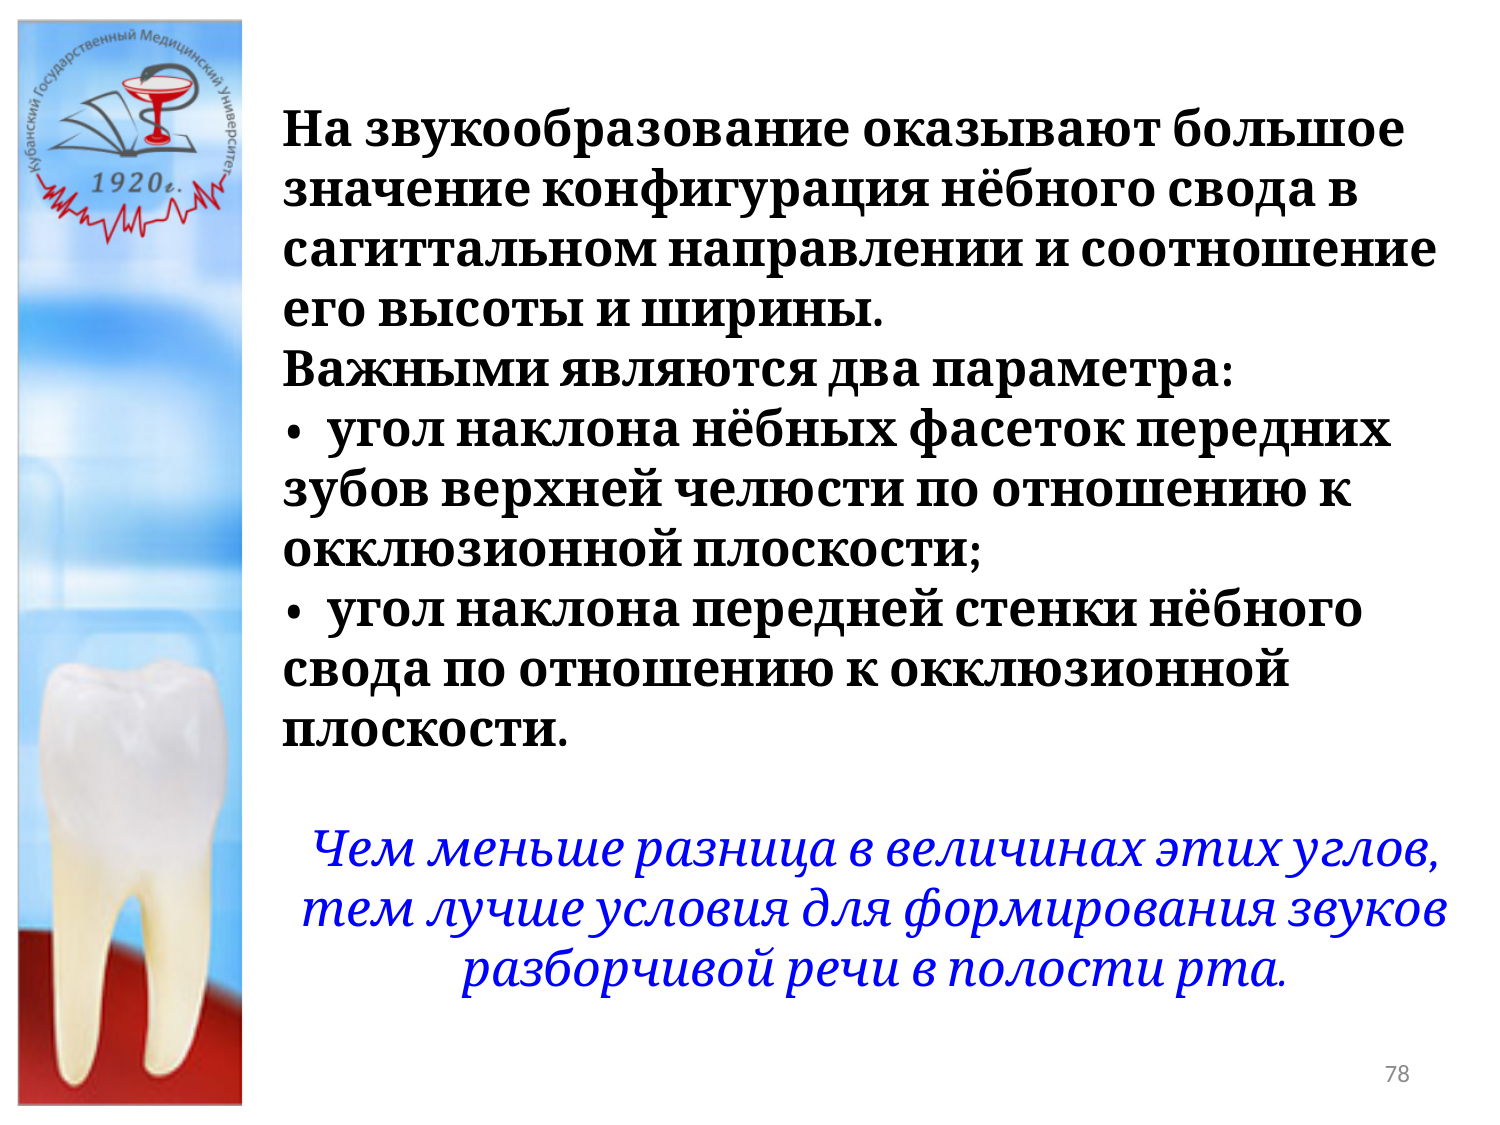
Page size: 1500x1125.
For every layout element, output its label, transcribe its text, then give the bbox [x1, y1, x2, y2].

picture [17, 18, 243, 1107]
text_box На звукообразование оказывают большое значение конфигурация нёбного свода в сагиттальном направлении и соотношение его высоты и ширины. Важными являются два параметра: • угол наклона нёбных фасеток передних зубов верхней челюсти по отношению к окклюзионной плоскости; • угол наклона передней стенки нёбного свода по отношению к окклюзионной плоскости. Чем меньше разница в величинах этих углов, тем лучше условия для формирования звуков разборчивой речи в полости рта. [268, 89, 1483, 1125]
